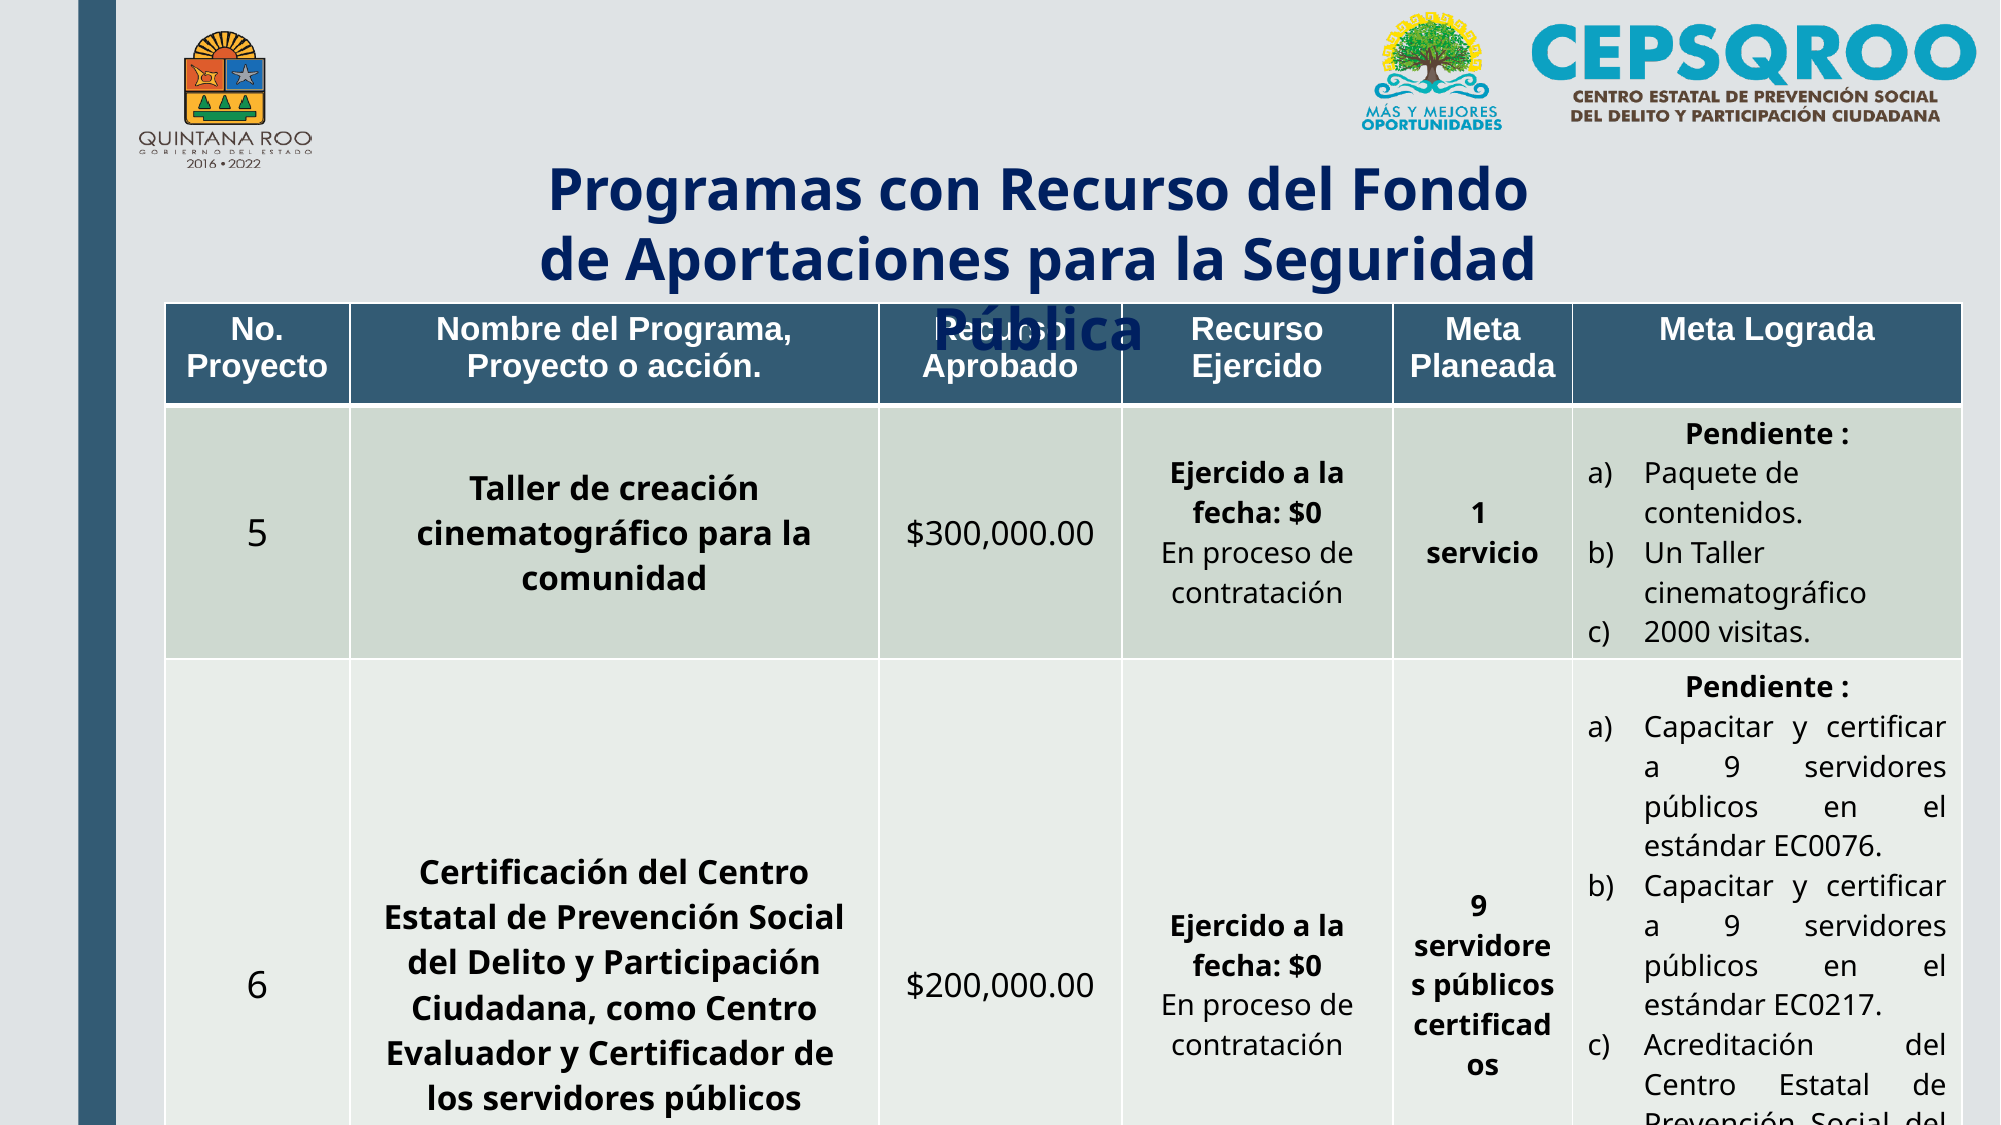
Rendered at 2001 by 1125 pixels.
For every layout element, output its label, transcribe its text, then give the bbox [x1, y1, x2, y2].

table_header Recurso Aprobado [880, 370, 1121, 403]
table_cell 5 [166, 408, 349, 658]
text_box Programas con Recurso del Fondo de Aportaciones para la Seguridad Pública [510, 145, 1567, 370]
table_cell 1 servicio [1394, 408, 1572, 658]
table_header Meta Lograda [1573, 304, 1961, 403]
table_cell $200,000.00 [880, 660, 1121, 1125]
table_header Recurso Ejercido [1123, 370, 1392, 403]
table_cell Ejercido a la fecha: $0 En proceso de contratación [1123, 408, 1392, 658]
table_cell 6 [166, 660, 349, 1125]
table_cell Certificación del Centro Estatal de Prevención Social del Delito y Participación Ciudadana, como Centro Evaluador y Certificador de los servidores públicos [351, 660, 878, 1125]
picture [139, 31, 312, 168]
picture [1354, 6, 1983, 141]
table_header Nombre del Programa, Proyecto o acción. [351, 304, 878, 403]
table_header No. Proyecto [166, 304, 349, 403]
table_cell 9 servidores públicos certificados [1394, 660, 1572, 1125]
table_cell Taller de creación cinematográfico para la comunidad [351, 408, 878, 658]
table_cell Pendiente : Paquete de contenidos. Un Taller cinematográfico 2000 visitas. [1573, 408, 1961, 658]
table_cell Pendiente : Capacitar y certificar a 9 servidores públicos en el estándar EC0076. Capacitar y certificar a 9 servidores públicos en el estándar EC0217. Acreditación del Centro Estatal de Prevención Social del Delito y Participación Ciudadana como Centro Evaluador y de Certificación. [1573, 660, 1961, 1125]
table_header Meta Planeada [1394, 304, 1572, 403]
table_cell Ejercido a la fecha: $0 En proceso de contratación [1123, 660, 1392, 1125]
table_cell $300,000.00 [880, 408, 1121, 658]
